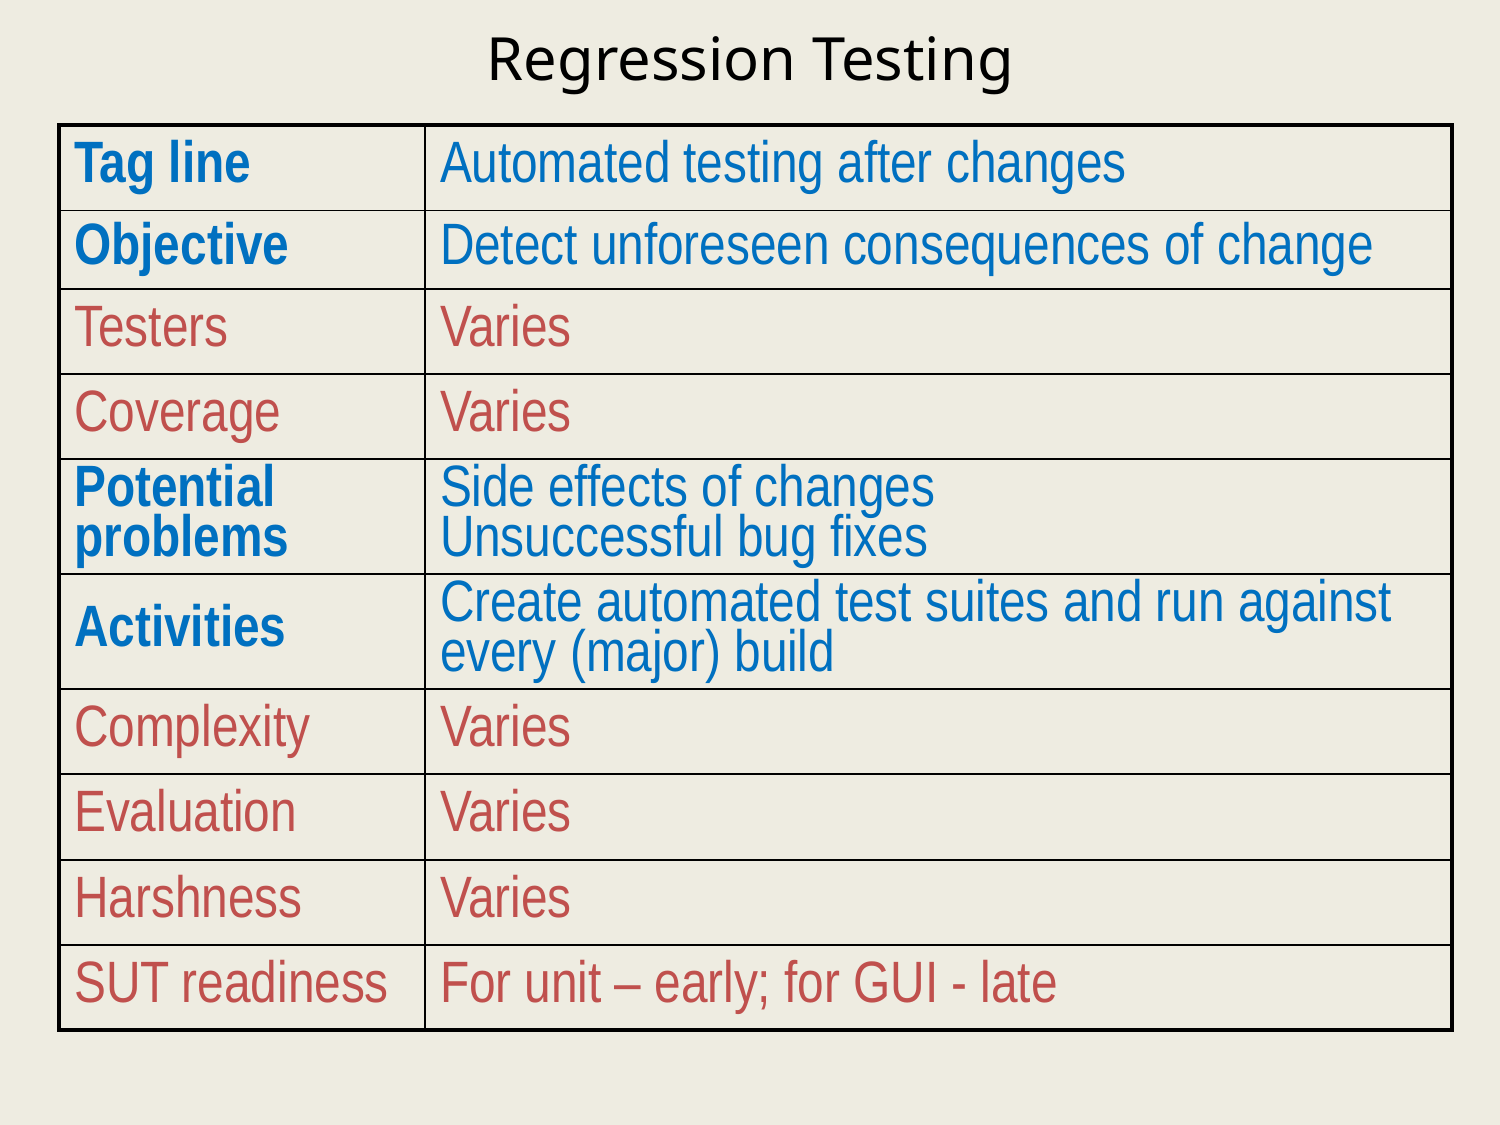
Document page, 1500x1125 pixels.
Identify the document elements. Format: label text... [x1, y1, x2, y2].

table_cell Varies [426, 690, 1450, 773]
table_cell Detect unforeseen consequences of change [426, 211, 1450, 288]
table_cell Evaluation [61, 775, 424, 859]
table_cell Complexity [61, 690, 424, 773]
table_cell SUT readiness [61, 946, 424, 1028]
table_cell Potential problems [61, 460, 424, 573]
table_cell Create automated test suites and run against every (major) build [426, 575, 1450, 688]
table_cell Side effects of changes Unsuccessful bug fixes [426, 460, 1450, 573]
table_cell Varies [426, 290, 1450, 373]
table_cell Testers [61, 290, 424, 373]
title Regression Testing [12, 12, 1489, 100]
table_cell Varies [426, 861, 1450, 944]
table_cell Harshness [61, 861, 424, 944]
table_cell For unit – early; for GUI - late [426, 946, 1450, 1028]
table_header Automated testing after changes [426, 127, 1450, 210]
table_cell Coverage [61, 375, 424, 458]
table_cell Varies [426, 375, 1450, 458]
table_header Tag line [61, 127, 424, 210]
table_cell Activities [61, 575, 424, 688]
table_cell Varies [426, 775, 1450, 859]
table_cell Objective [61, 211, 424, 288]
